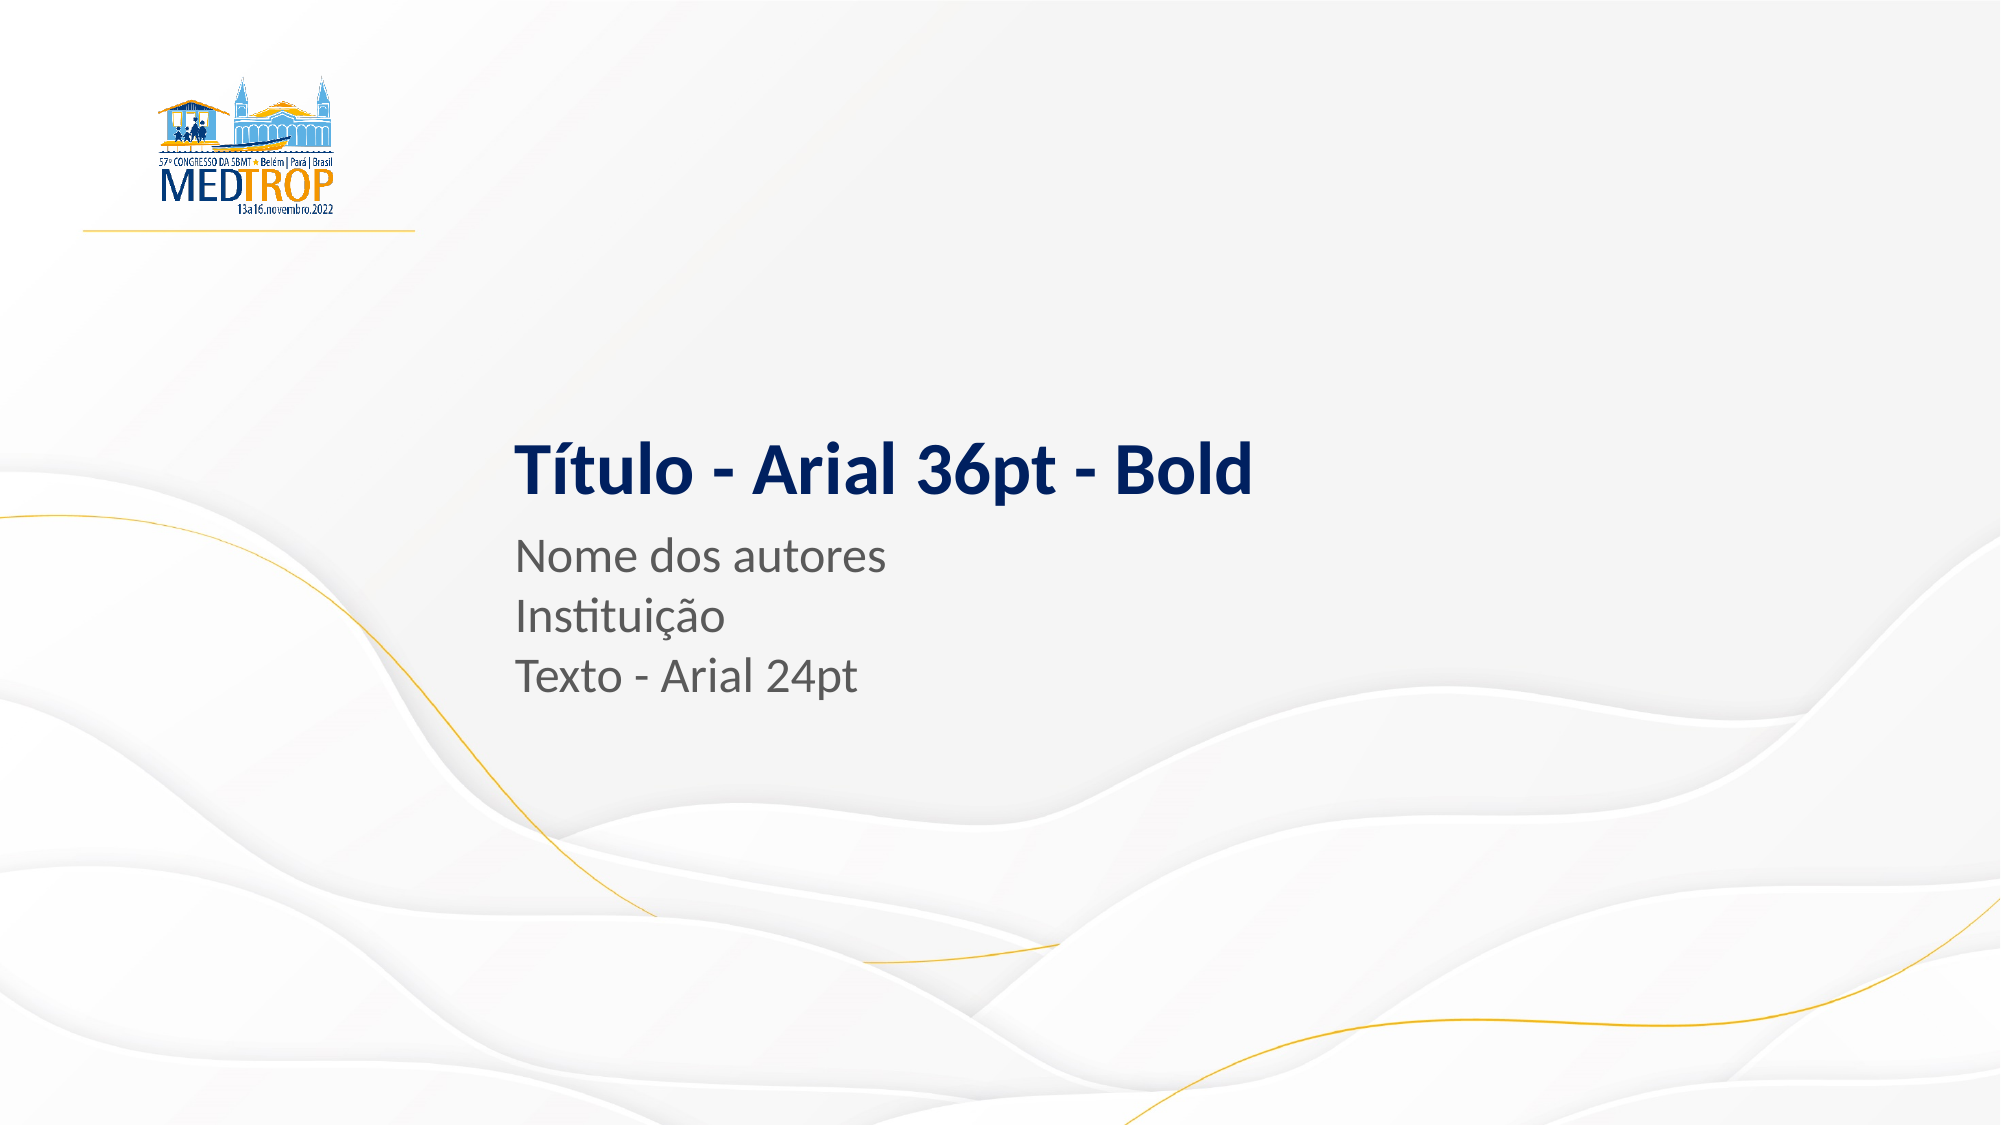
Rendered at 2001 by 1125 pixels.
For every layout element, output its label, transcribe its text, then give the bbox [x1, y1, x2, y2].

picture [0, 0, 2001, 1125]
text_box Título - Arial 36pt - Bold Nome dos autores Instituição Texto - Arial 24pt [500, 412, 1500, 710]
